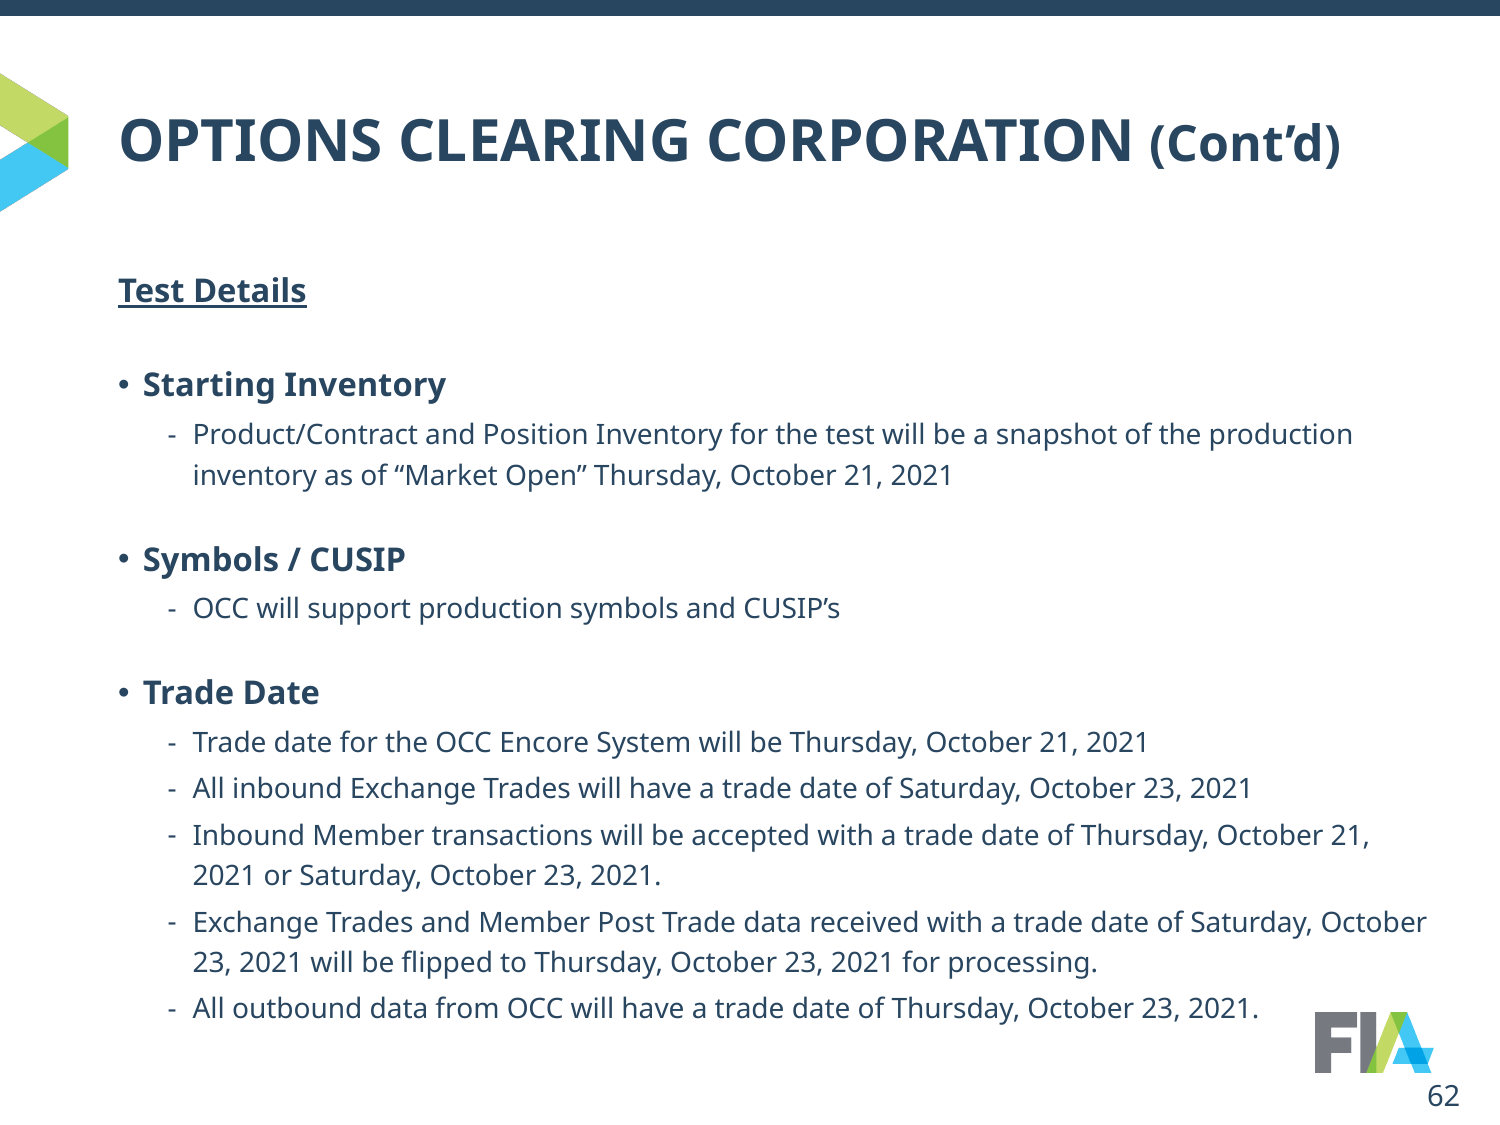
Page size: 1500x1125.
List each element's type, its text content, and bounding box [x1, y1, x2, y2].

picture [1315, 1033, 1434, 1073]
list Test Details Starting Inventory Product/Contract and Position Inventory for the test will be a snapshot of the production inventory as of “Market Open” Thursday, October 21, 2021 Symbols / CUSIP OCC will support production symbols and CUSIP’s Trade Date Trade date for the OCC Encore System will be Thursday, October 21, 2021 All inbound Exchange Trades will have a trade date of Saturday, October 23, 2021 Inbound Member transactions will be accepted with a trade date of Thursday, October 21, 2021 or Saturday, October 23, 2021. Exchange Trades and Member Post Trade data received with a trade date of Saturday, October 23, 2021 will be flipped to Thursday, October 23, 2021 for processing. All outbound data from OCC will have a trade date of Thursday, October 23, 2021. [103, 266, 1454, 1033]
title OPTIONS CLEARING CORPORATION (Cont’d) [103, 33, 1397, 251]
